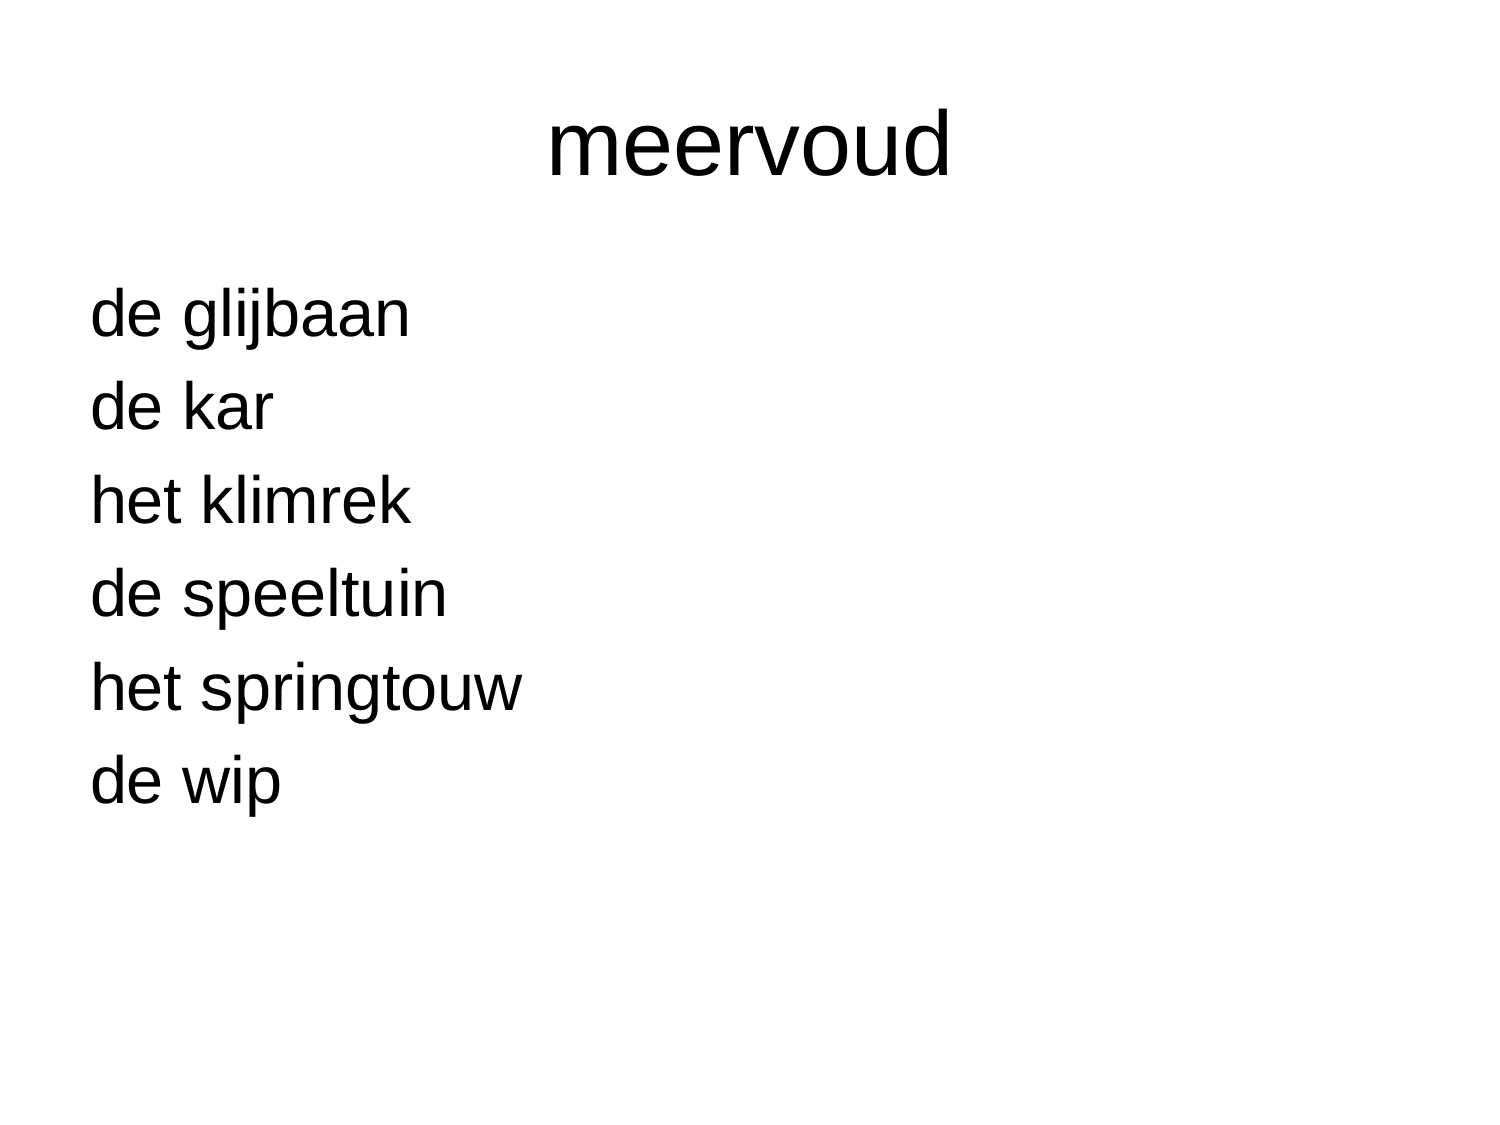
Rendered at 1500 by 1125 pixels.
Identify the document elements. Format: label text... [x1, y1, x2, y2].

title meervoud [75, 45, 1425, 233]
list de glijbaan de kar het klimrek de speeltuin het springtouw de wip [75, 262, 1425, 1005]
